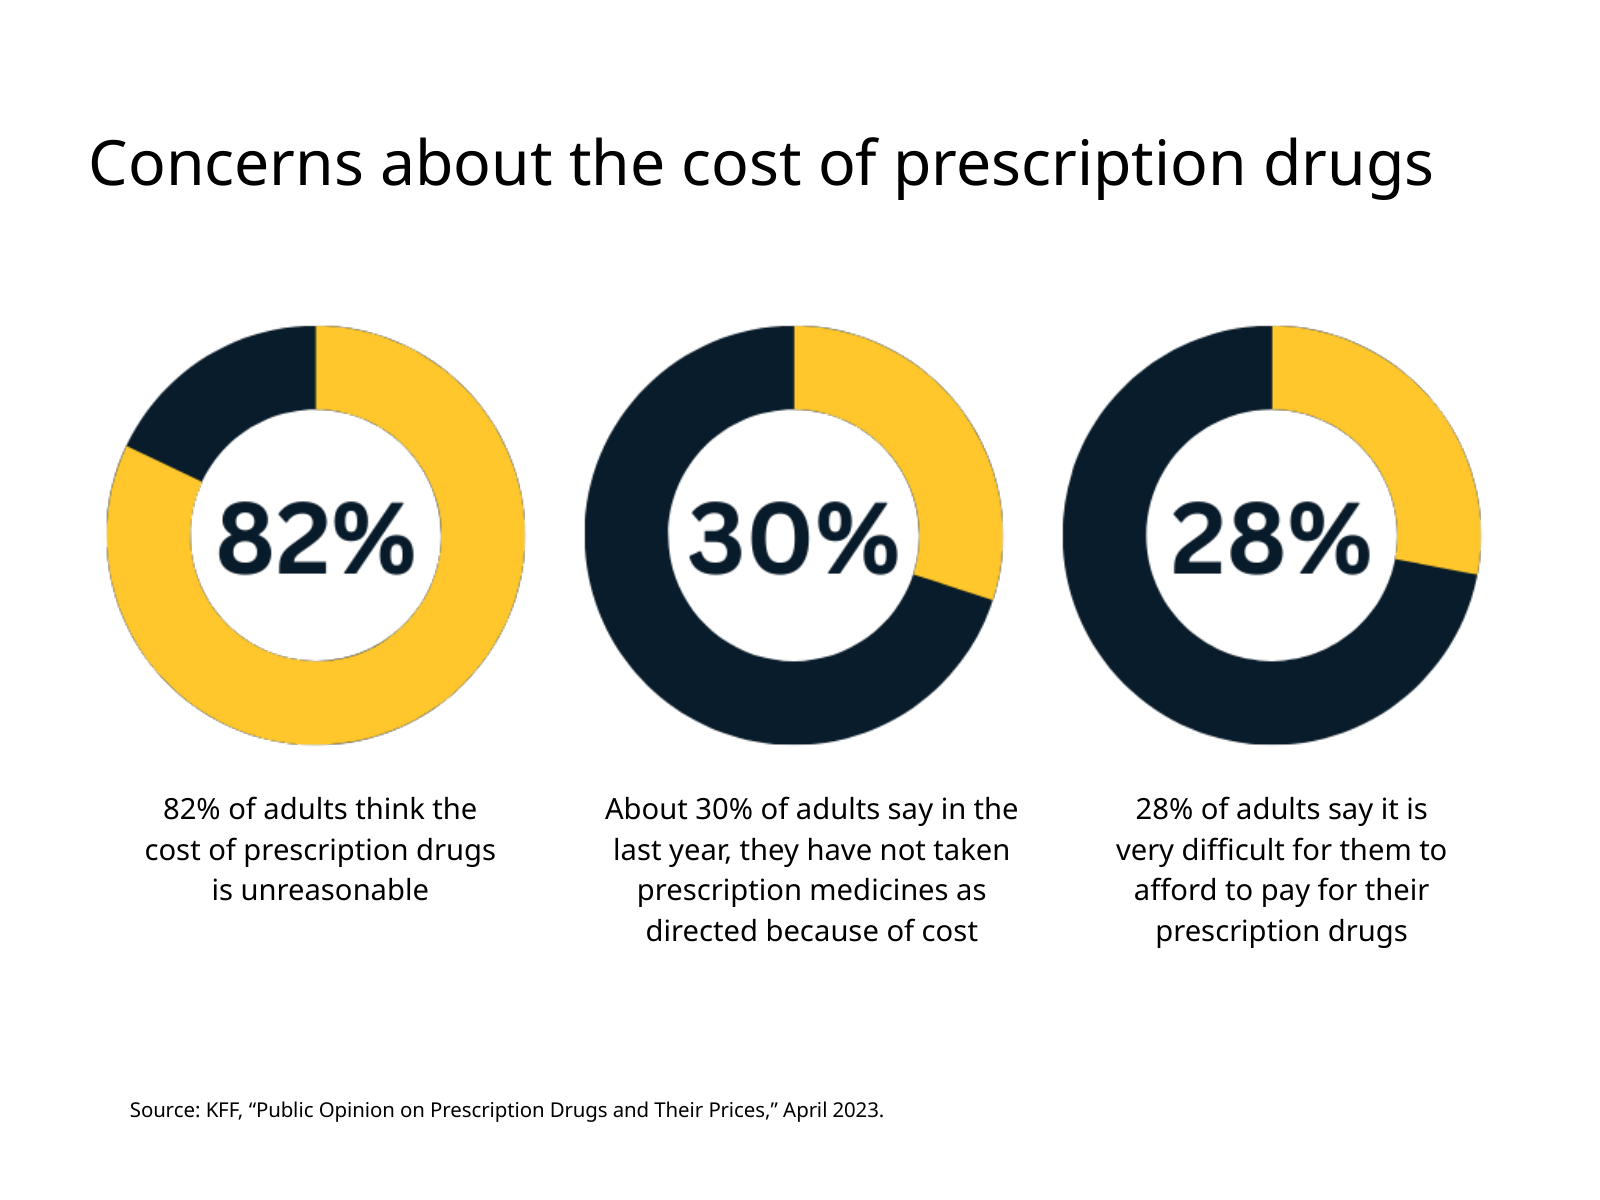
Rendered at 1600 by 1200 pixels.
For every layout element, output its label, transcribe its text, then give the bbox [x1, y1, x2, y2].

text_box About 30% of adults say in the last year, they have not taken prescription medicines as directed because of cost [595, 796, 1028, 948]
text_box Source: KFF, “Public Opinion on Prescription Drugs and Their Prices,” April 2023. [130, 1093, 1011, 1122]
text_box 82% of adults think the cost of prescription drugs is unreasonable [137, 796, 504, 907]
picture [64, 284, 1524, 787]
text_box 28% of adults say it is very difficult for them to afford to pay for their prescription drugs [1104, 796, 1460, 948]
text_box Concerns about the cost of prescription drugs [88, 110, 1499, 199]
